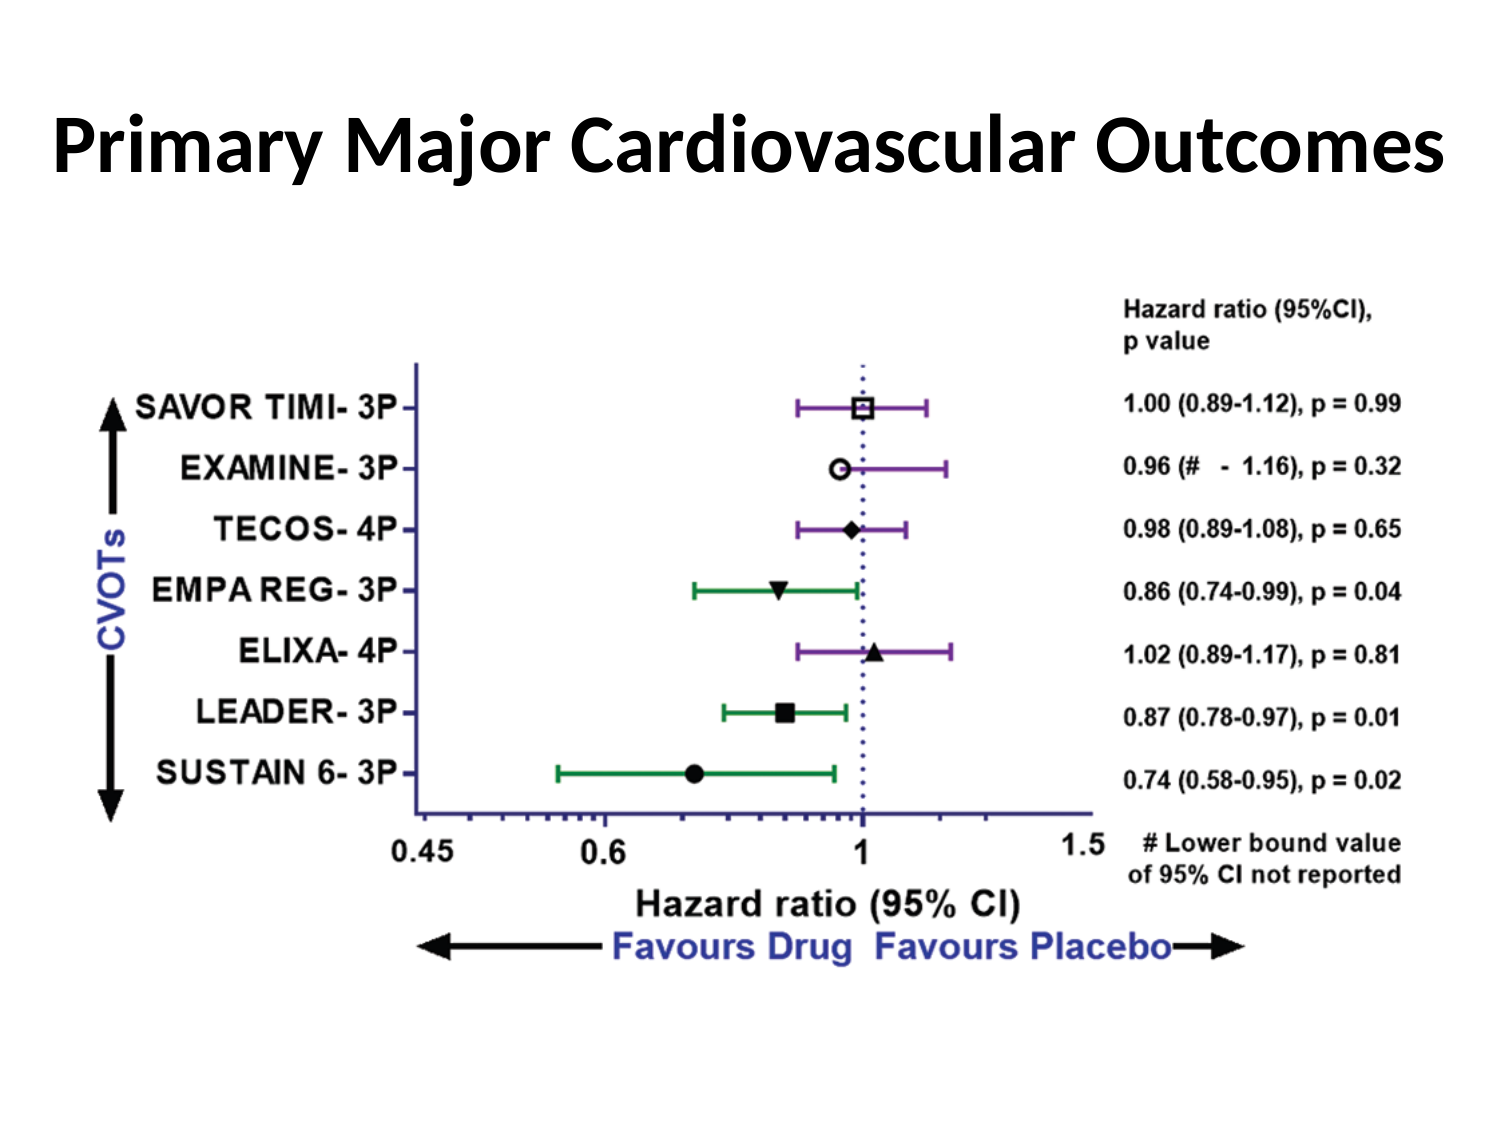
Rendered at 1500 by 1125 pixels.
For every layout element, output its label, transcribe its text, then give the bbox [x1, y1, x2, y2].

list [74, 277, 1426, 991]
title Primary Major Cardiovascular Outcomes [0, 44, 1500, 233]
